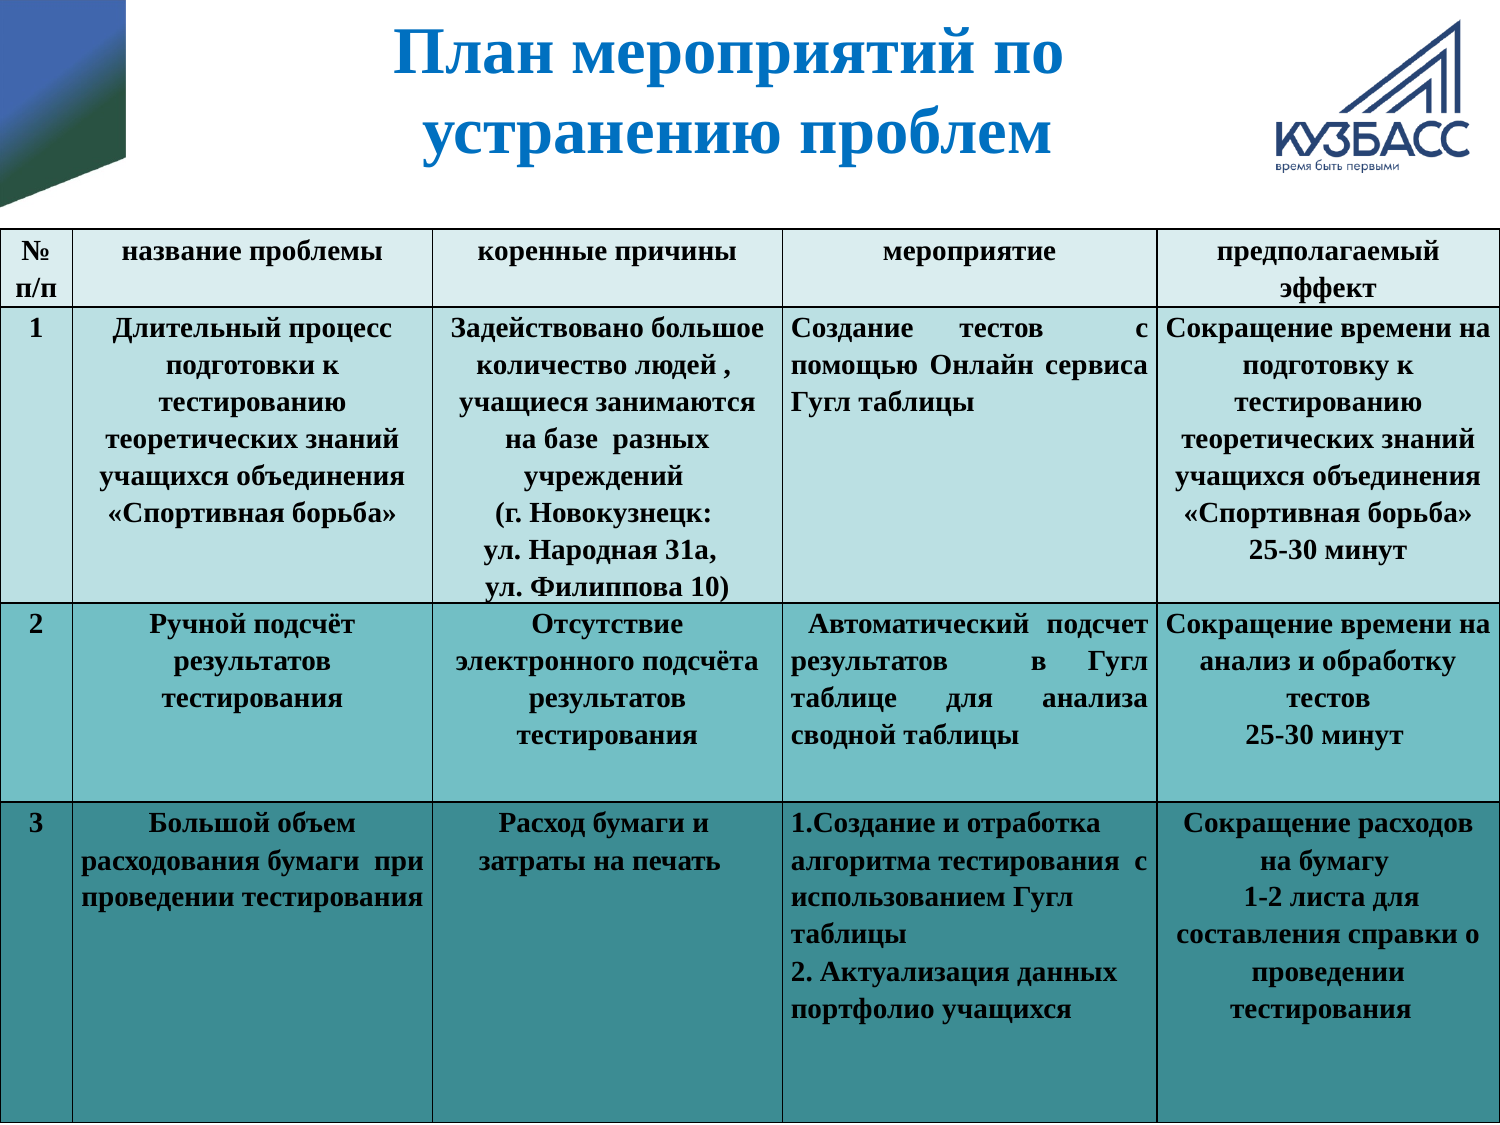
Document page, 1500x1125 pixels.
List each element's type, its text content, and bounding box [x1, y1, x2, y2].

table_header название проблемы [73, 230, 432, 306]
title План мероприятий по устранению проблем [375, 0, 1084, 177]
table_cell Ручной подсчёт результатов тестирования [73, 604, 432, 801]
table_header предполагаемый эффект [1158, 230, 1499, 306]
table_header коренные причины [433, 230, 782, 306]
picture [1276, 19, 1470, 173]
table_cell Автоматический подсчет результатов в Гугл таблице для анализа сводной таблицы [783, 604, 1156, 801]
picture [0, 0, 126, 208]
table_cell Отсутствие электронного подсчёта результатов тестирования [433, 604, 782, 801]
table_cell Сокращение времени на подготовку к тестированию теоретических знаний учащихся объединения «Спортивная борьба» 25-30 минут [1158, 308, 1499, 602]
table_cell Расход бумаги и затраты на печать [433, 803, 782, 1122]
table_cell Сокращение времени на анализ и обработку тестов 25-30 минут [1158, 604, 1499, 801]
table_cell 1 [1, 308, 72, 602]
table_cell 2 [1, 604, 72, 801]
table_header мероприятие [783, 230, 1156, 306]
table_cell Сокращение расходов на бумагу 1-2 листа для составления справки о проведении тестирования [1158, 803, 1499, 1122]
table_cell Создание тестов с помощью Онлайн сервиса Гугл таблицы [783, 308, 1156, 602]
table_cell Большой объем расходования бумаги при проведении тестирования [73, 803, 432, 1122]
table_cell Задействовано большое количество людей , учащиеся занимаются на базе разных учреждений (г. Новокузнецк: ул. Народная 31а, ул. Филиппова 10) [433, 308, 782, 602]
table_header № п/п [1, 230, 72, 306]
table_cell 3 [1, 803, 72, 1122]
table_cell Длительный процесс подготовки к тестированию теоретических знаний учащихся объединения «Спортивная борьба» [73, 308, 432, 602]
table_cell 1.Создание и отработка алгоритма тестирования с использованием Гугл таблицы 2. Актуализация данных портфолио учащихся [783, 803, 1156, 1122]
